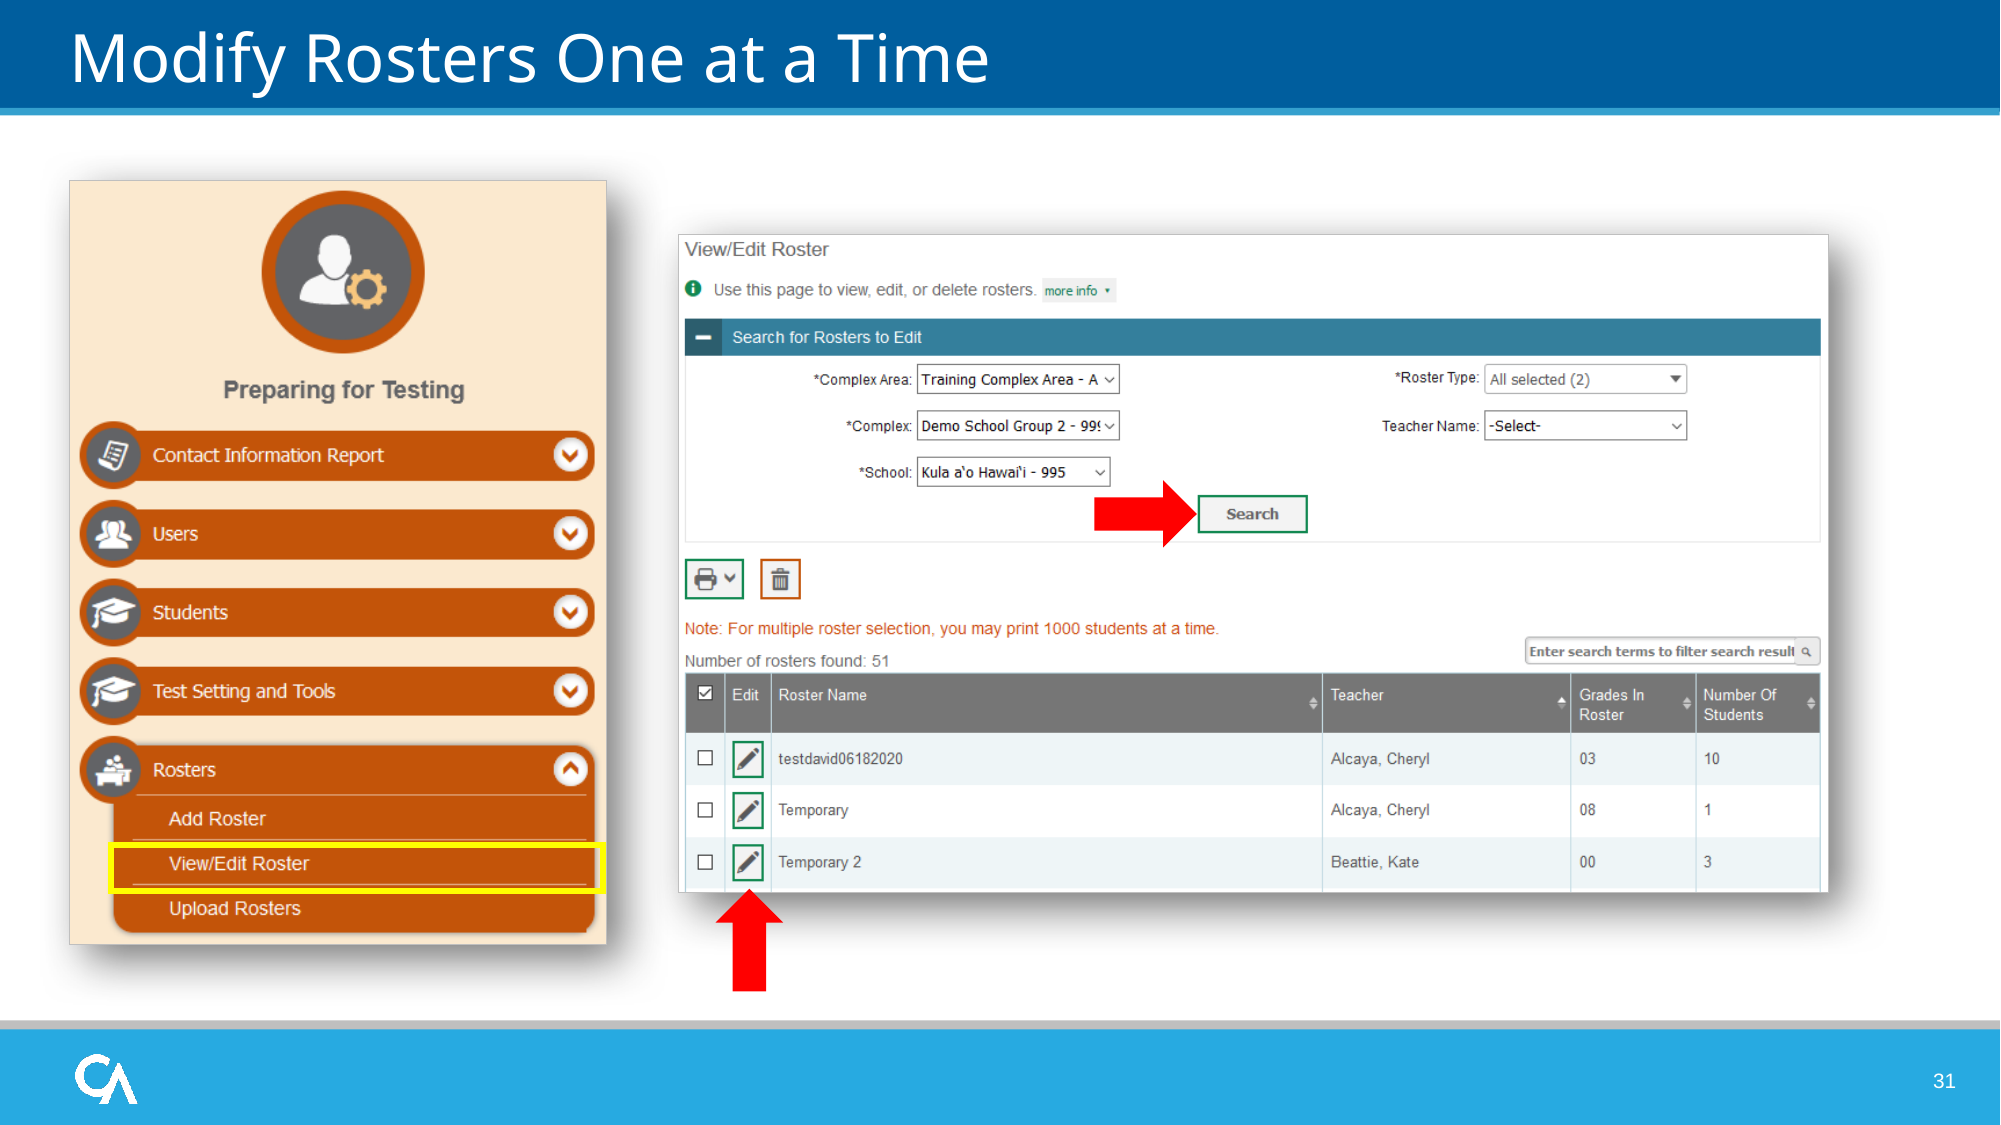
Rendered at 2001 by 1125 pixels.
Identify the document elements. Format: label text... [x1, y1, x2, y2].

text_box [69, 180, 607, 945]
slide_number 31 [1855, 1057, 1972, 1103]
title Modify Rosters One at a Time [69, 10, 1878, 96]
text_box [678, 234, 1829, 991]
picture [75, 1054, 138, 1104]
